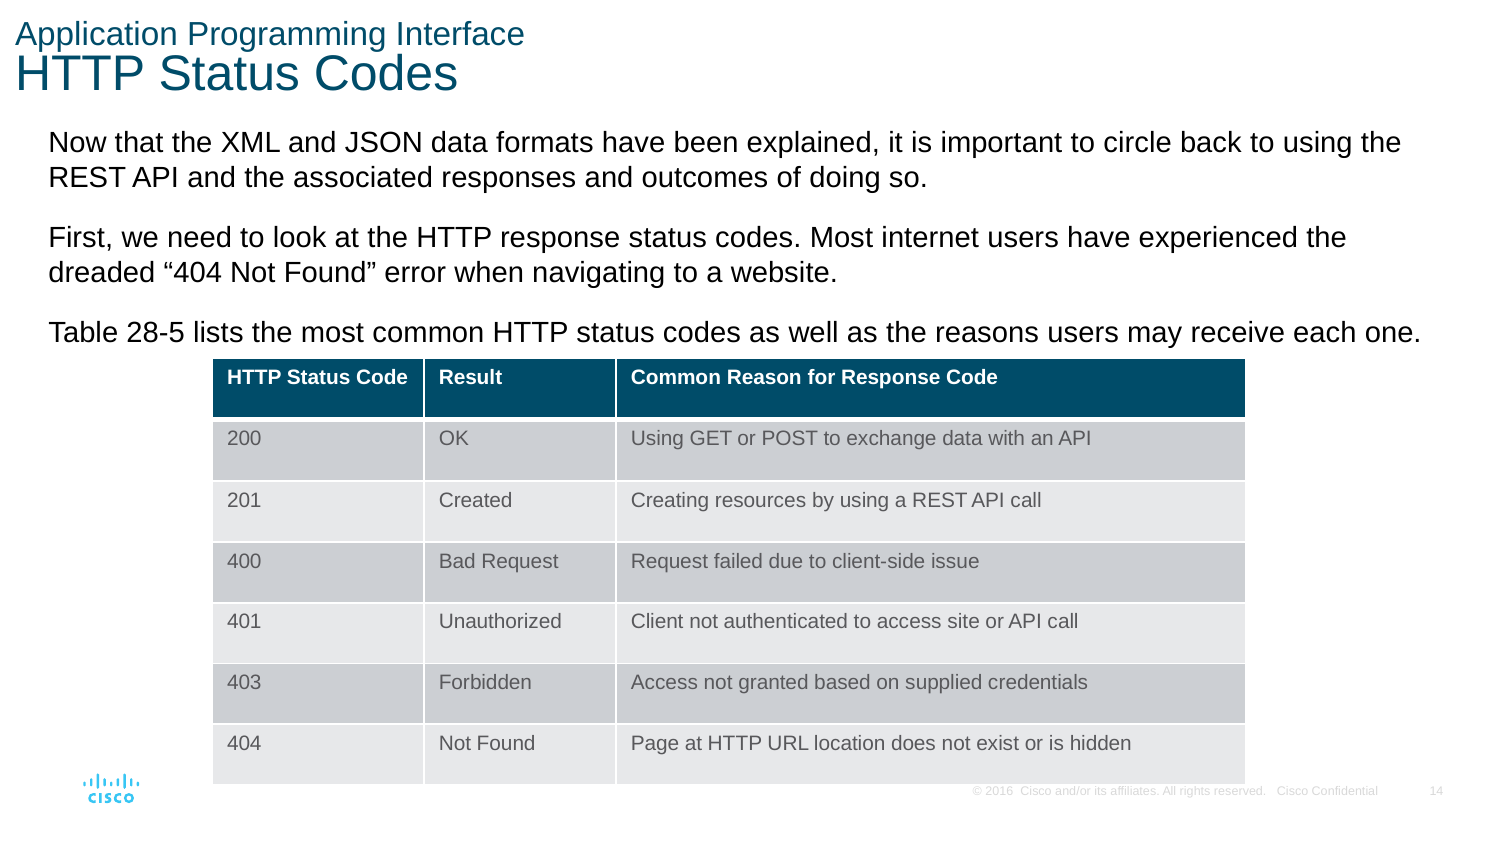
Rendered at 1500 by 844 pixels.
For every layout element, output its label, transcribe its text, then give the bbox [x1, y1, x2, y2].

table_cell Unauthorized [425, 604, 615, 663]
table_cell 401 [213, 604, 423, 663]
table_cell 201 [213, 482, 423, 541]
table_cell Created [425, 482, 615, 541]
table_header Result [425, 359, 615, 417]
title Application Programming Interface HTTP Status Codes [0, 0, 1369, 121]
table_cell Page at HTTP URL location does not exist or is hidden [617, 725, 1245, 784]
table_cell OK [425, 422, 615, 480]
table_cell Request failed due to client-side issue [617, 543, 1245, 602]
table_header HTTP Status Code [213, 359, 423, 417]
table_cell 200 [213, 422, 423, 480]
table_cell Forbidden [425, 664, 615, 723]
table_cell Creating resources by using a REST API call [617, 482, 1245, 541]
table_cell 404 [213, 725, 423, 784]
table_header Common Reason for Response Code [617, 359, 1245, 417]
list Now that the XML and JSON data formats have been explained, it is important to circle back to using the REST API and the associated responses and outcomes of doing so. First, we need to look at the HTTP response status codes. Most internet users have experienced the dreaded “404 Not Found” error when navigating to a website. Table 28-5 lists the most common HTTP status codes as well as the reasons users may receive each one. [33, 116, 1459, 350]
table_cell Client not authenticated to access site or API call [617, 604, 1245, 663]
table_cell Not Found [425, 725, 615, 784]
table_cell 403 [213, 664, 423, 723]
table_cell Using GET or POST to exchange data with an API [617, 422, 1245, 480]
table_cell 400 [213, 543, 423, 602]
table_cell Access not granted based on supplied credentials [617, 664, 1245, 723]
table_cell Bad Request [425, 543, 615, 602]
